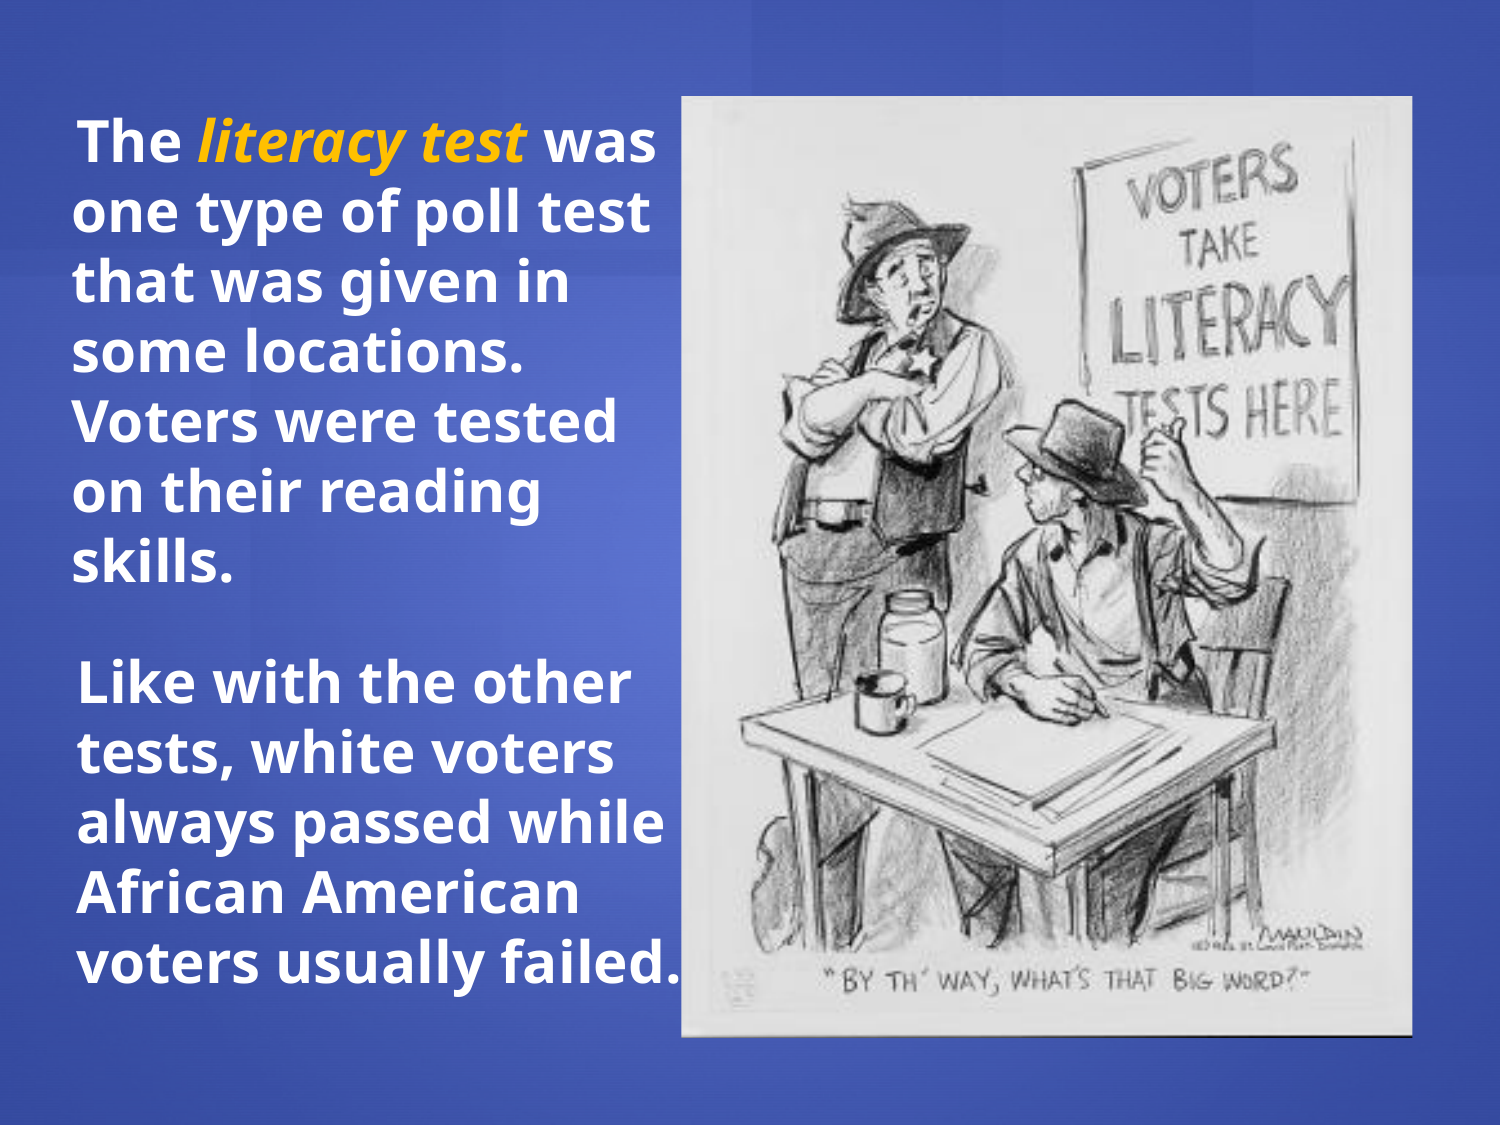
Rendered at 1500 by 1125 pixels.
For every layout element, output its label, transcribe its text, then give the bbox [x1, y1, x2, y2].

list The literacy test was one type of poll test that was given in some locations. Voters were tested on their reading skills. [0, 96, 680, 614]
text_box Like with the other tests, white voters always passed while African American voters usually failed. [61, 637, 671, 1003]
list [680, 95, 1414, 1039]
